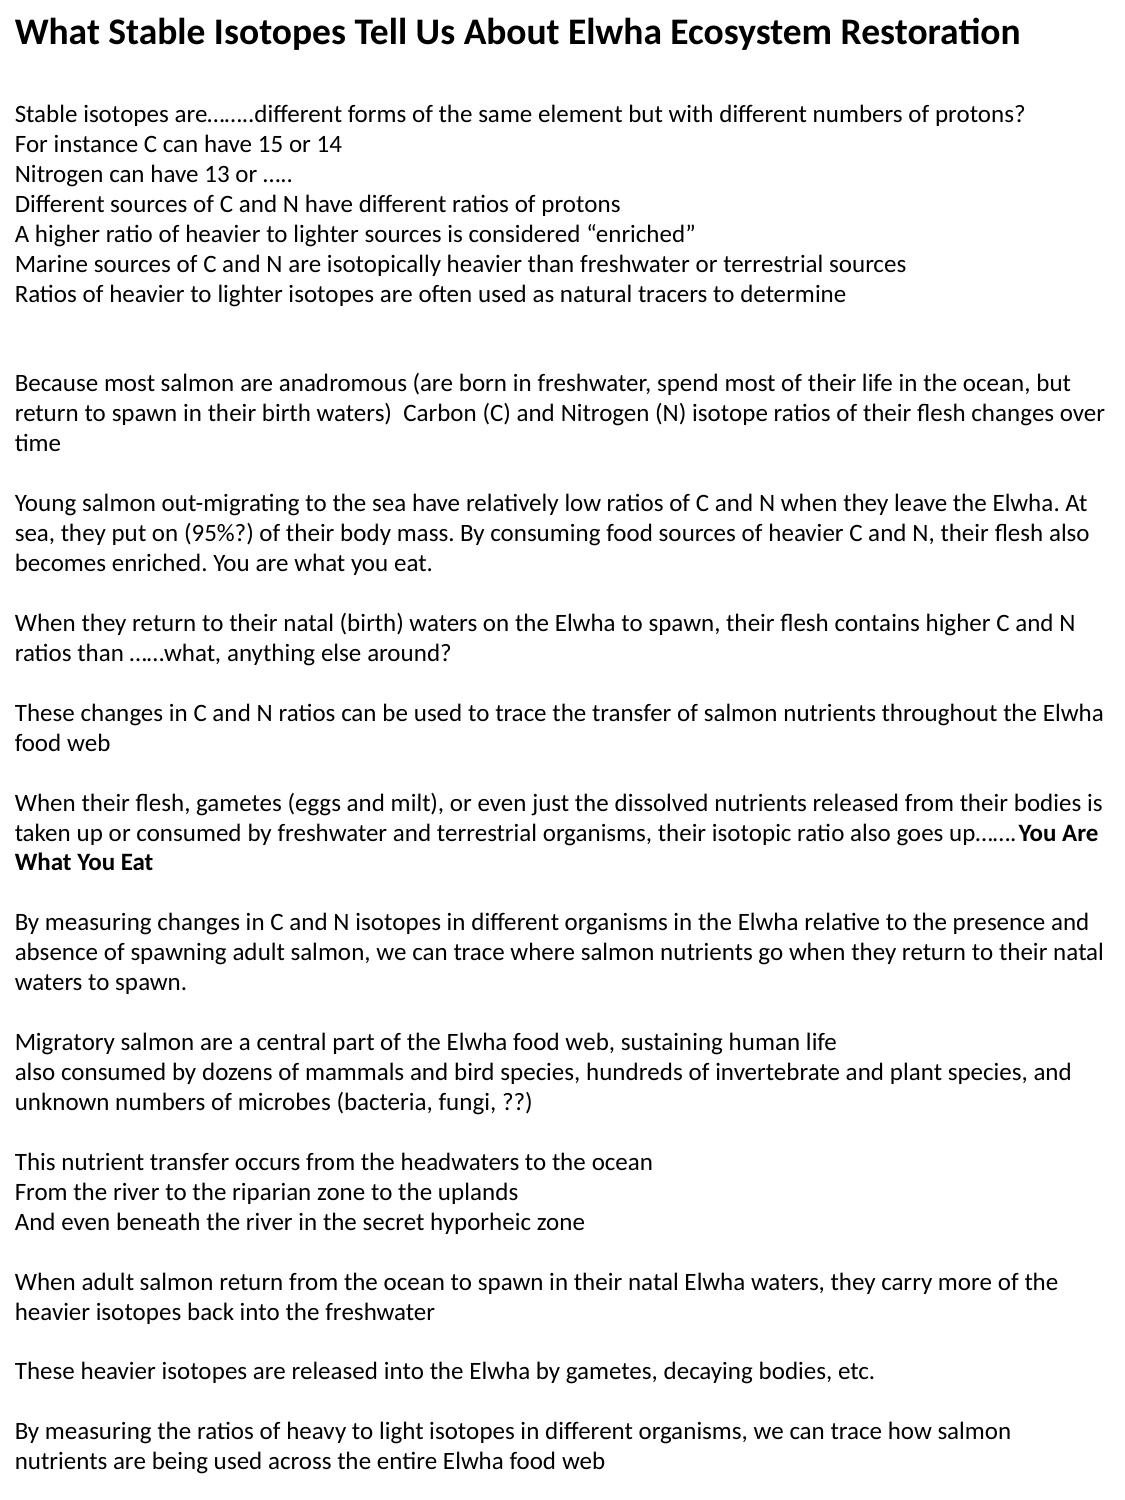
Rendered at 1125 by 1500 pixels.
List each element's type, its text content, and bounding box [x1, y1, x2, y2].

text_box What Stable Isotopes Tell Us About Elwha Ecosystem Restoration Stable isotopes are……..different forms of the same element but with different numbers of protons? For instance C can have 15 or 14 Nitrogen can have 13 or ….. Different sources of C and N have different ratios of protons A higher ratio of heavier to lighter sources is considered “enriched” Marine sources of C and N are isotopically heavier than freshwater or terrestrial sources Ratios of heavier to lighter isotopes are often used as natural tracers to determine Because most salmon are anadromous (are born in freshwater, spend most of their life in the ocean, but return to spawn in their birth waters) Carbon (C) and Nitrogen (N) isotope ratios of their flesh changes over time Young salmon out-migrating to the sea have relatively low ratios of C and N when they leave the Elwha. At sea, they put on (95%?) of their body mass. By consuming food sources of heavier C and N, their flesh also becomes enriched. You are what you eat. When they return to their natal (birth) waters on the Elwha to spawn, their flesh contains higher C and N ratios than ……what, anything else around? These changes in C and N ratios can be used to trace the transfer of salmon nutrients throughout the Elwha food web When their flesh, gametes (eggs and milt), or even just the dissolved nutrients released from their bodies is taken up or consumed by freshwater and terrestrial organisms, their isotopic ratio also goes up…….You Are What You Eat By measuring changes in C and N isotopes in different organisms in the Elwha relative to the presence and absence of spawning adult salmon, we can trace where salmon nutrients go when they return to their natal waters to spawn. Migratory salmon are a central part of the Elwha food web, sustaining human life also consumed by dozens of mammals and bird species, hundreds of invertebrate and plant species, and unknown numbers of microbes (bacteria, fungi, ??) This nutrient transfer occurs from the headwaters to the ocean From the river to the riparian zone to the uplands And even beneath the river in the secret hyporheic zone When adult salmon return from the ocean to spawn in their natal Elwha waters, they carry more of the heavier isotopes back into the freshwater These heavier isotopes are released into the Elwha by gametes, decaying bodies, etc. By measuring the ratios of heavy to light isotopes in different organisms, we can trace how salmon nutrients are being used across the entire Elwha food web To help track changes in energy (food) across the entire Elwha food web From the headwaters to the ocean From the river to the riparian zone to the uplands In the benthic portion of the food web, scientists have been examining changes in C15 and N13 values in macroalgae, periphyton, and benthic macroinvertebrates Macroalgae is…..enriched in C15 and N13 through dissolved nutrients in water Periphyton is…..matrix of ….autotrophic and heterotrophic Benthic macroinvertebrates take up in a variety of ways By eating enriched periphyton (scrapers) By filtering food particles By feeding directly on salmon eggs and carcasses By eating other invertebrates For over a decade, researchers on the Elwha have been tracking stable isotopes levels in four different taxa (aka type) of benthic macroinvertebrates. These four taxa were chosen because they are typically the easiest to find across the entire watershed. They also represent different feeding strategies [0, 0, 1125, 1500]
